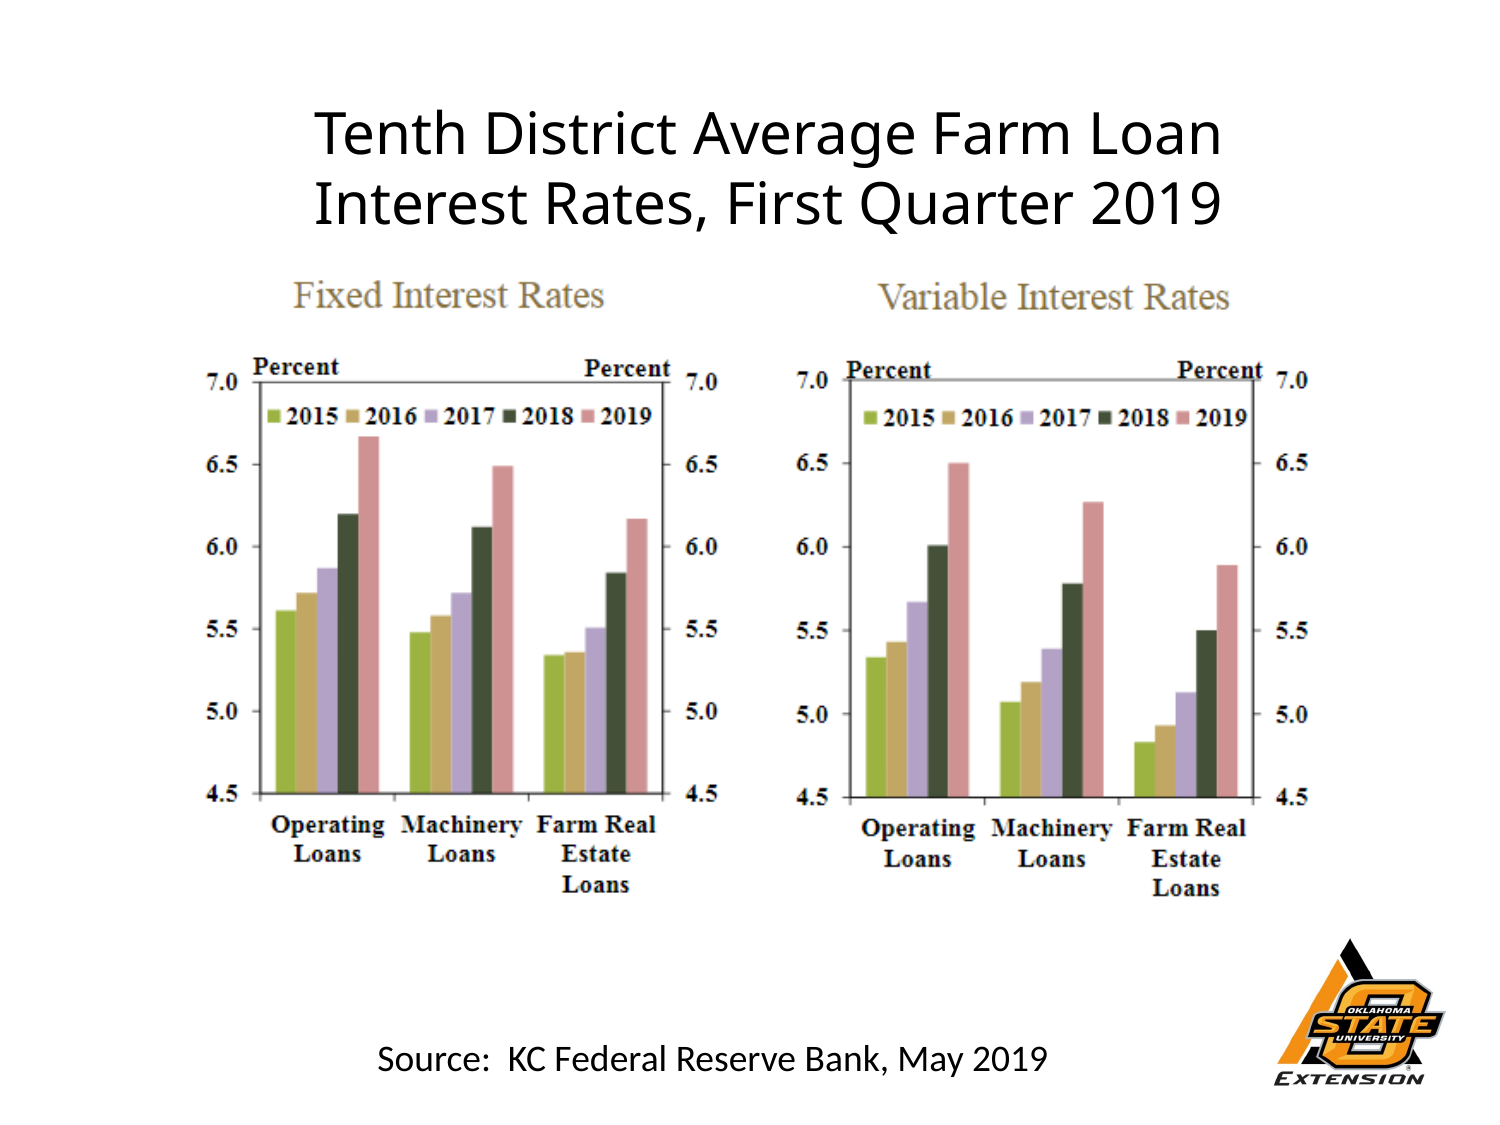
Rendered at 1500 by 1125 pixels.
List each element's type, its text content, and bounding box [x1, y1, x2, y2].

text_box Source: KC Federal Reserve Bank, May 2019 [362, 1026, 1163, 1087]
picture [176, 255, 1451, 1101]
text_box Tenth District Average Farm Loan Interest Rates, First Quarter 2019 [187, 89, 1350, 244]
